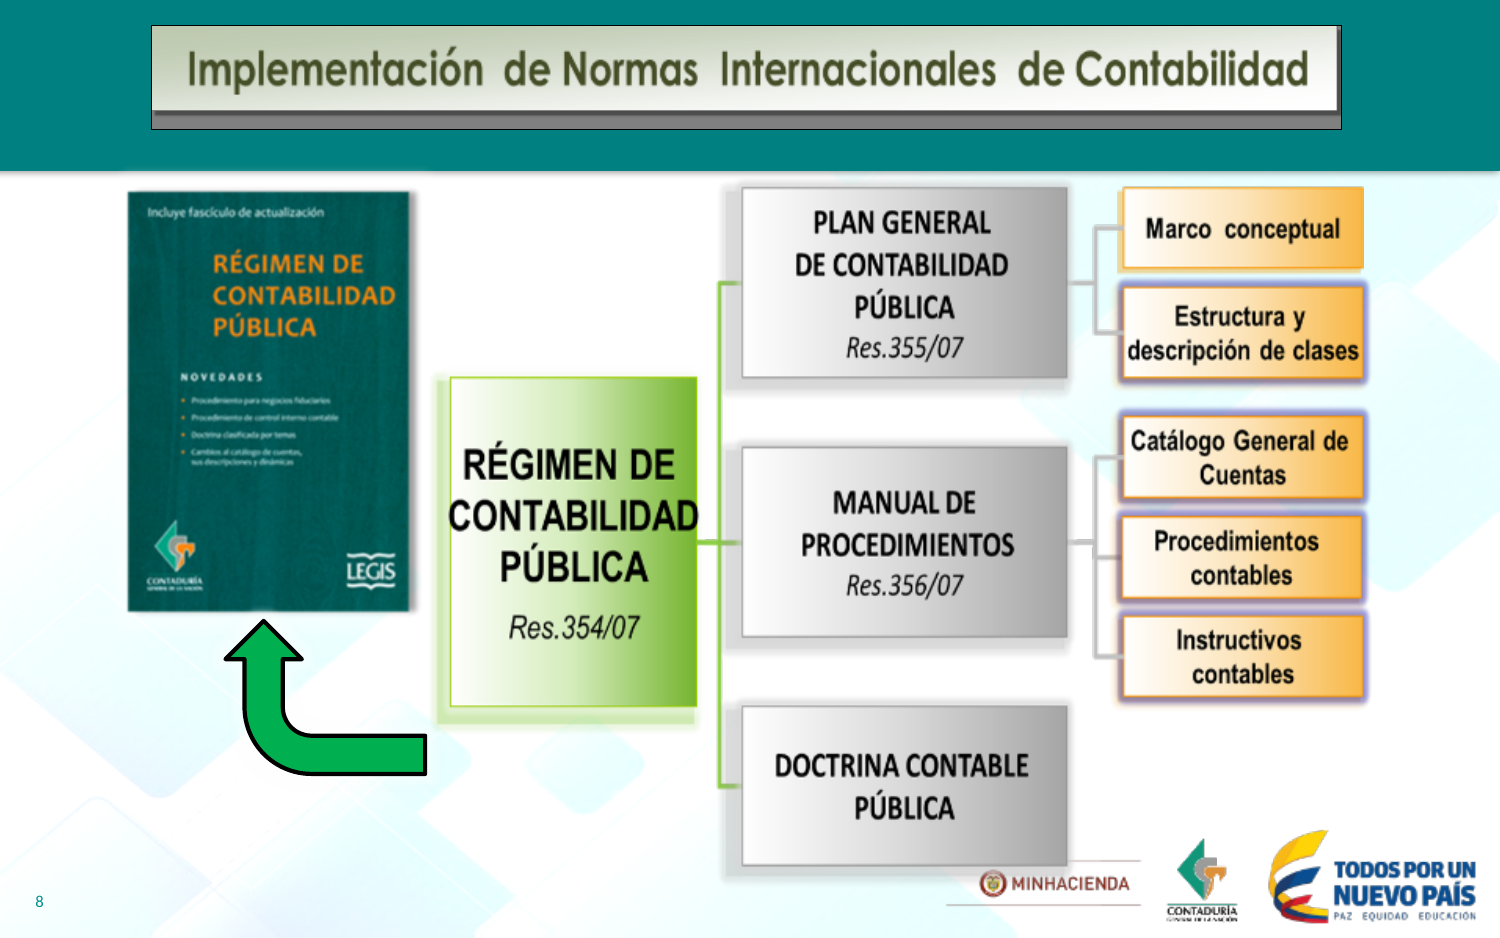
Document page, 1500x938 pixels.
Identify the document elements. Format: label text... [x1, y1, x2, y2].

picture [124, 173, 1485, 933]
slide_number 8 [20, 883, 334, 929]
picture [151, 25, 1342, 130]
text_box [223, 630, 419, 777]
